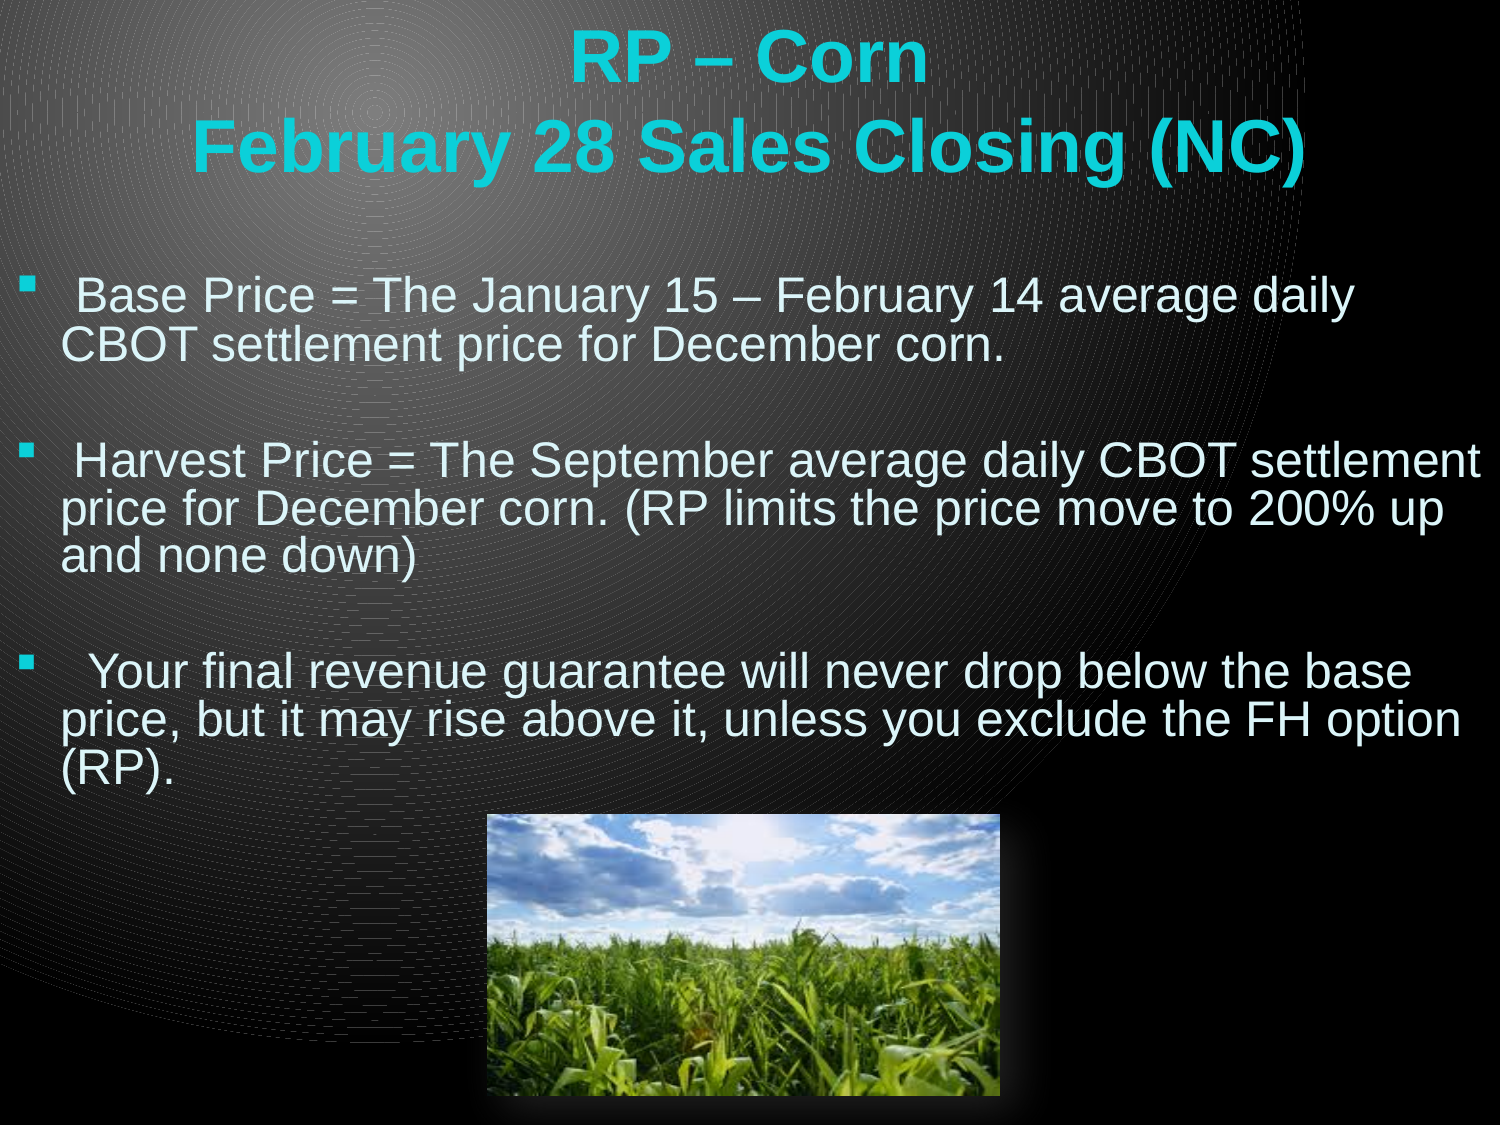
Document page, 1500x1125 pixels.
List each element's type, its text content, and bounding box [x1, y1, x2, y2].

text_box RP – Corn February 28 Sales Closing (NC) [0, 0, 1500, 195]
picture [487, 814, 1001, 1096]
list Base Price = The January 15 – February 14 average daily CBOT settlement price for December corn. Harvest Price = The September average daily CBOT settlement price for December corn. (RP limits the price move to 200% up and none down) Your final revenue guarantee will never drop below the base price, but it may rise above it, unless you exclude the FH option (RP). [0, 212, 1500, 888]
